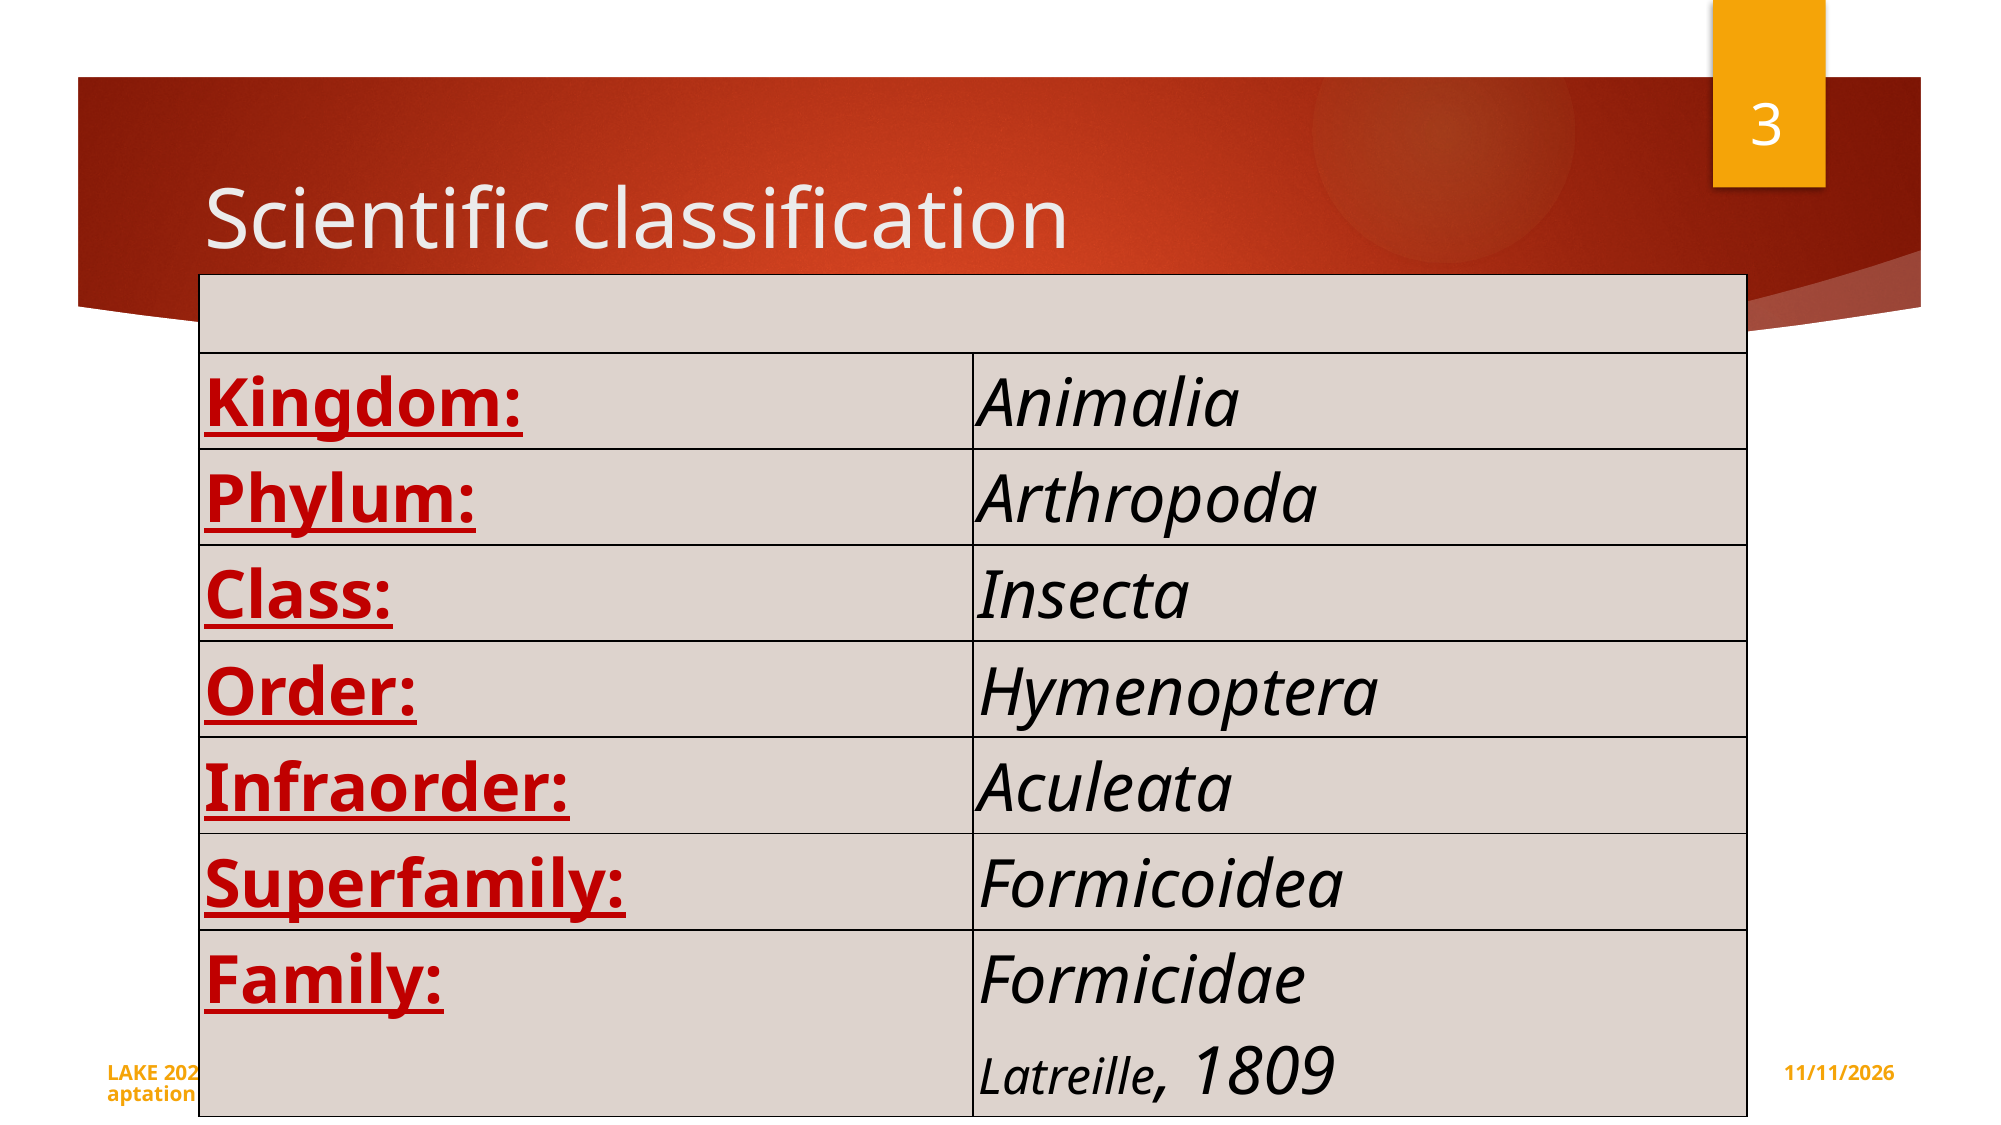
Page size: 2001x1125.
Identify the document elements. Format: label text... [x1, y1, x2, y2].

table_cell Class: [200, 546, 972, 640]
table_cell Animalia [974, 354, 1746, 448]
table_cell Kingdom: [200, 354, 972, 448]
slide_number 3 [1698, 48, 1836, 175]
title Scientific classification [189, 155, 1627, 275]
table_cell Formicidae Latreille, 1809 [974, 931, 1746, 1116]
table_cell Arthropoda [974, 450, 1746, 544]
table_header [200, 275, 1746, 352]
table_cell Order: [200, 642, 972, 736]
table_cell Insecta [974, 546, 1746, 640]
table_cell Family: [200, 931, 972, 1116]
table_cell Aculeata [974, 738, 1746, 833]
table_cell Hymenoptera [974, 642, 1746, 736]
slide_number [1747, 1048, 1910, 1099]
table_cell Phylum: [200, 450, 972, 544]
table_cell Infraorder: [200, 738, 972, 833]
table_cell Formicoidea [974, 834, 1746, 929]
table_cell Superfamily: [200, 834, 972, 929]
footer LAKE 2022: Conservation of wetlands: ecosystem-based adaptation of climate change, December 28-30, 2022 [92, 1048, 726, 1099]
